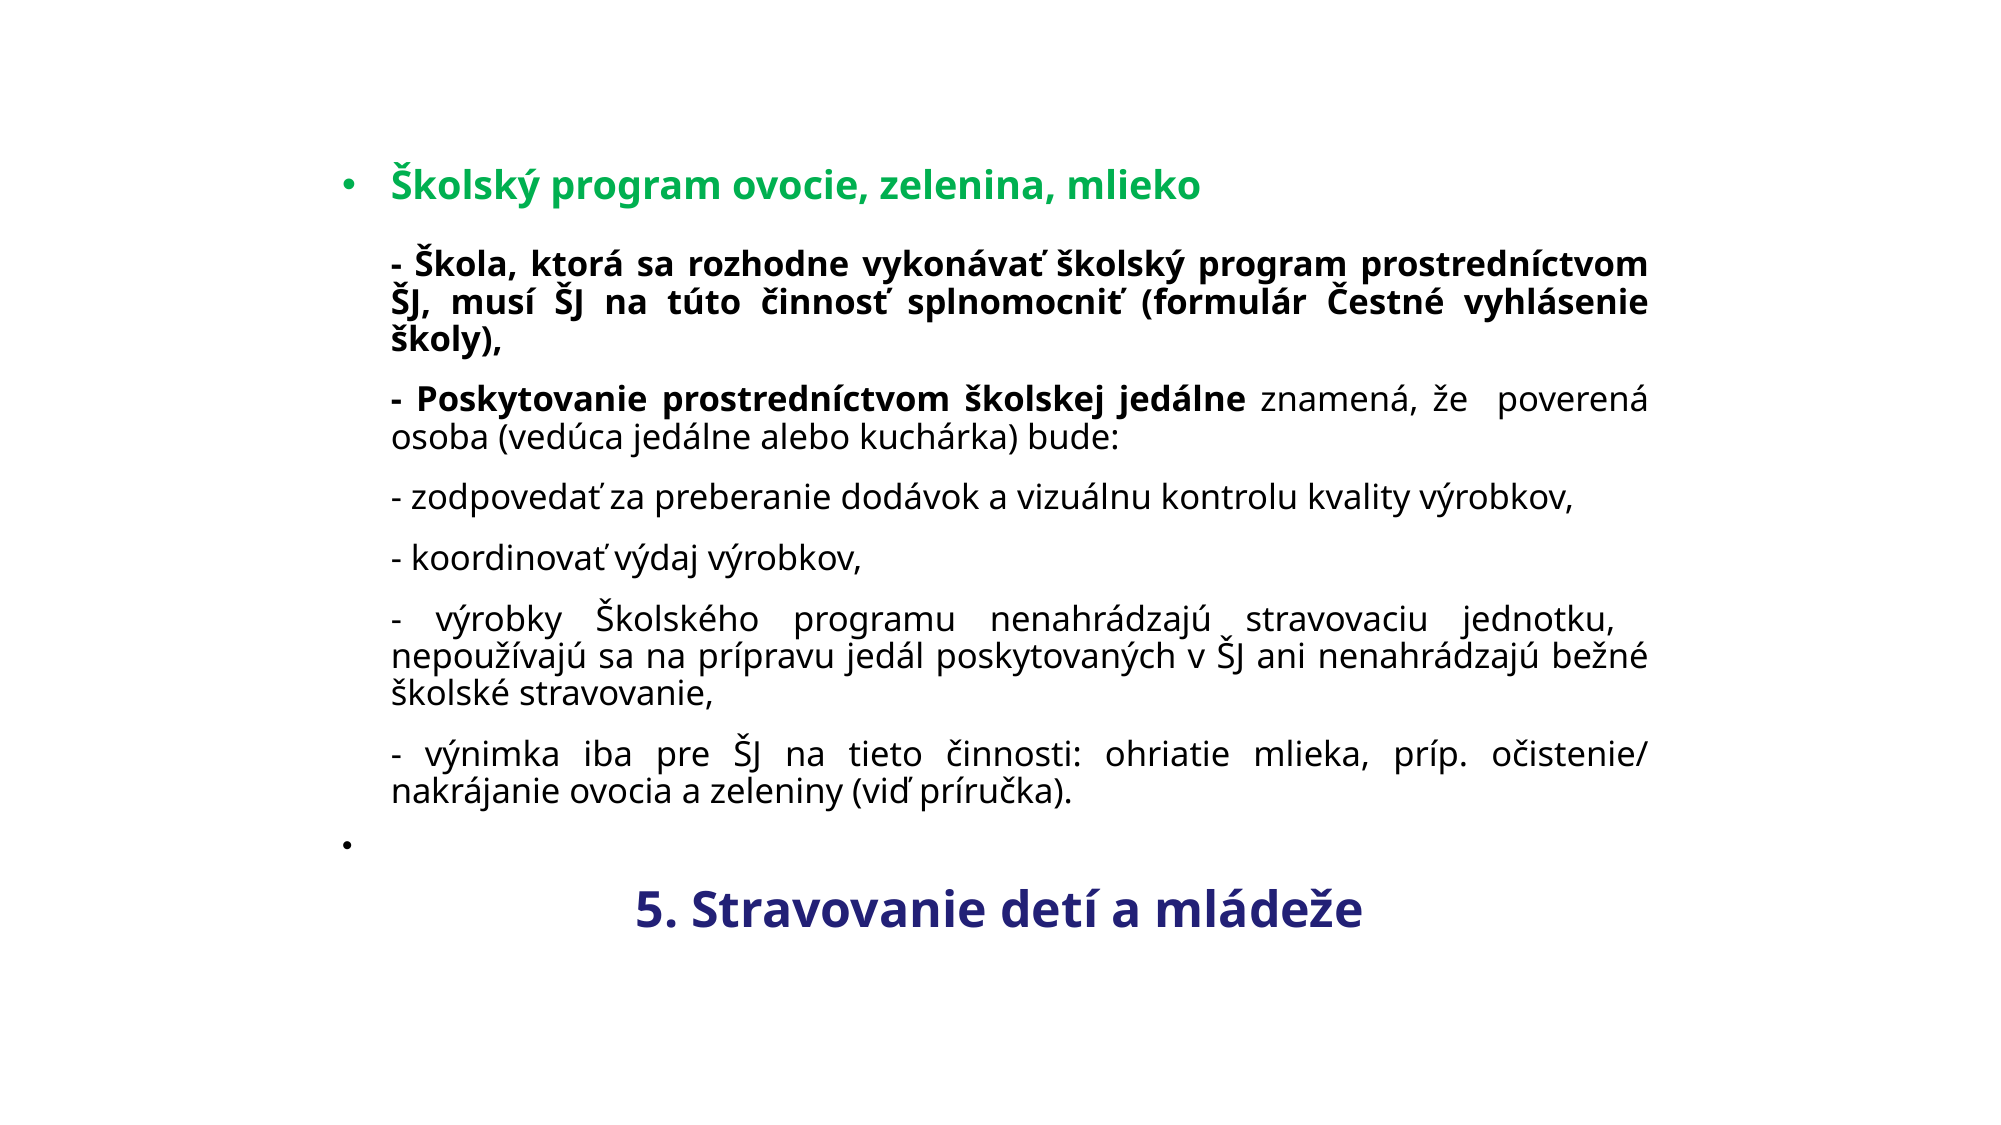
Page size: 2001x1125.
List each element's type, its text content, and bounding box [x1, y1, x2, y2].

title 5. Stravovanie detí a mládeže [324, 851, 1675, 945]
list Školský program ovocie, zelenina, mlieko - Škola, ktorá sa rozhodne vykonávať školský program prostredníctvom ŠJ, musí ŠJ na túto činnosť splnomocniť (formulár Čestné vyhlásenie školy), - Poskytovanie prostredníctvom školskej jedálne znamená, že poverená osoba (vedúca jedálne alebo kuchárka) bude: - zodpovedať za preberanie dodávok a vizuálnu kontrolu kvality výrobkov, - koordinovať výdaj výrobkov, - výrobky Školského programu nenahrádzajú stravovaciu jednotku, nepoužívajú sa na prípravu jedál poskytovaných v ŠJ ani nenahrádzajú bežné školské stravovanie, - výnimka iba pre ŠJ na tieto činnosti: ohriatie mlieka, príp. očistenie/ nakrájanie ovocia a zeleniny (viď príručka). [324, 88, 1649, 851]
